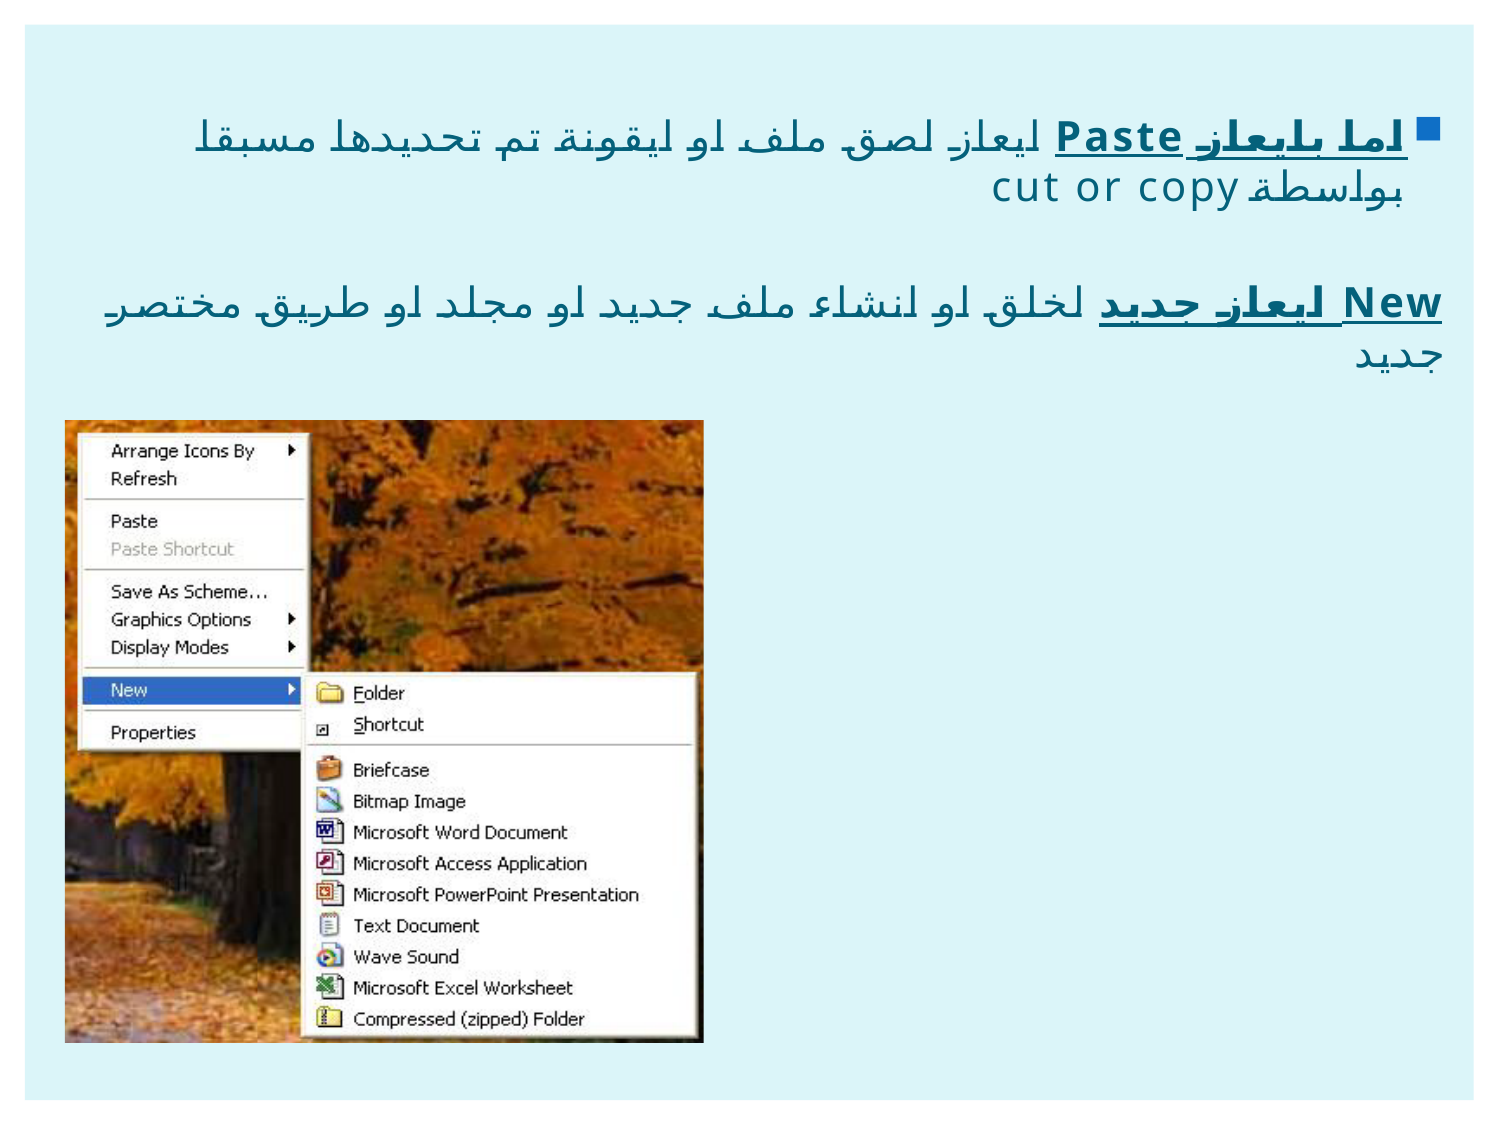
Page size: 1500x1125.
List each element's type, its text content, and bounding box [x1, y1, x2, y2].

picture [64, 420, 704, 1043]
list اما بايعاز Paste ايعاز لصق ملف او ايقونة تم تحديدها مسبقا بواسطة cut or copy New ايعاز جديد لخلق او انشاء ملف جديد او مجلد او طريق مختصر جديد [88, 101, 1468, 825]
